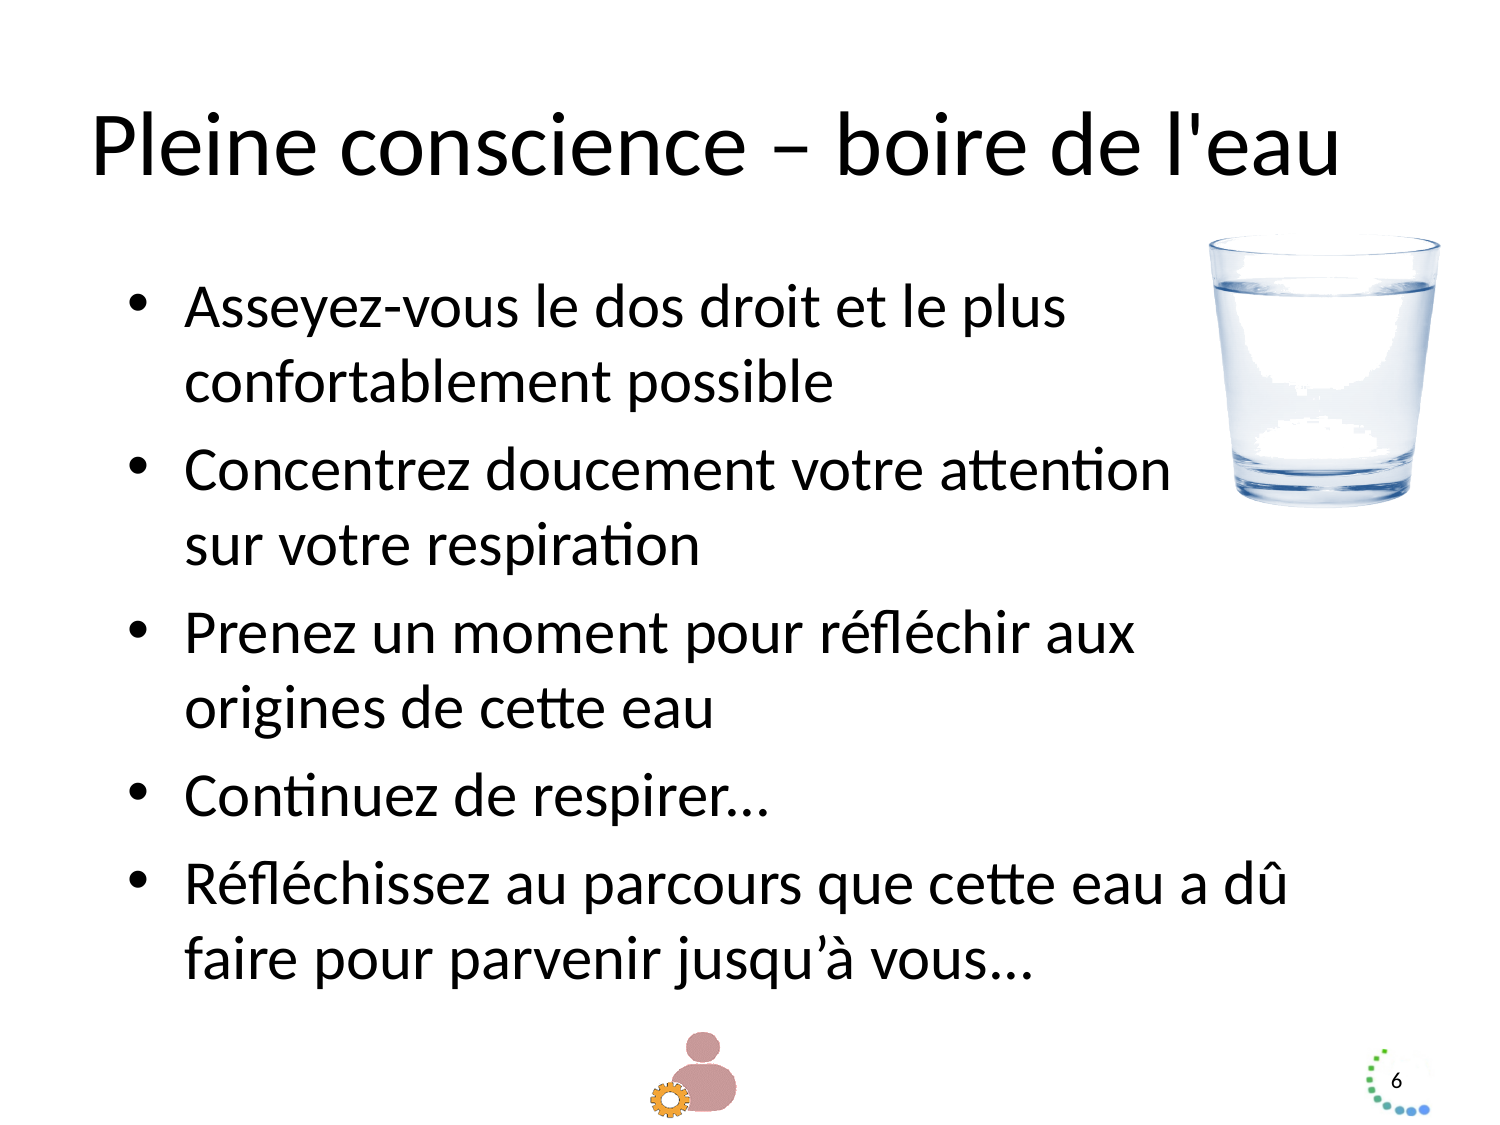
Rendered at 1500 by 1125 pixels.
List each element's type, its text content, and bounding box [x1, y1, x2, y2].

list Asseyez-vous le dos droit et le plus confortablement possible Concentrez doucement votre attention sur votre respiration Prenez un moment pour réfléchir aux origines de cette eau Continuez de respirer... Réfléchissez au parcours que cette eau a dû faire pour parvenir jusqu’à vous... [112, 257, 1329, 1000]
picture [1363, 1047, 1435, 1117]
title Pleine conscience – boire de l'eau [75, 45, 1425, 233]
picture [1076, 160, 1500, 575]
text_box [648, 1026, 744, 1124]
